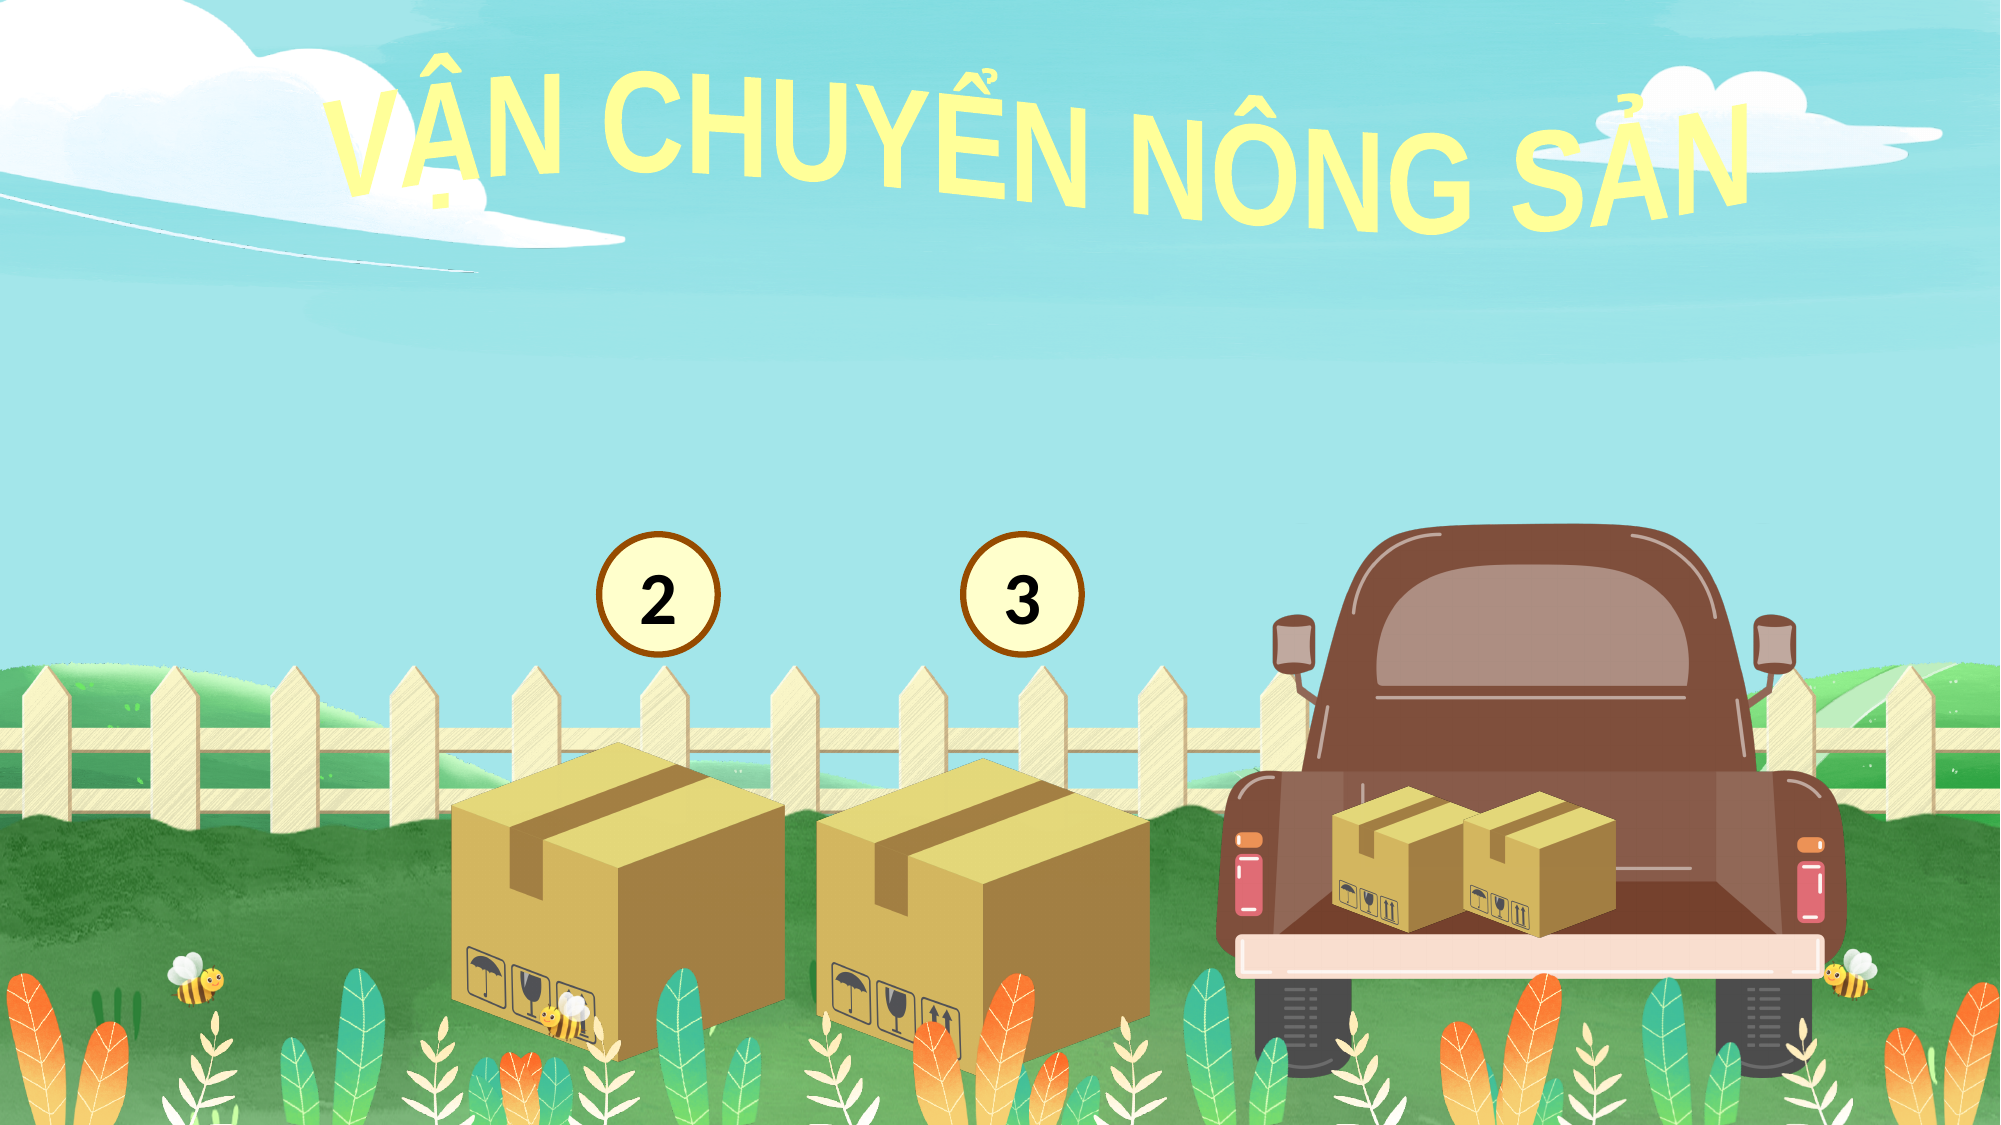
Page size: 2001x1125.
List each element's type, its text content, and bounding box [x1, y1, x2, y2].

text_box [6, 936, 2000, 1125]
picture [0, 0, 2000, 1125]
text_box 3 [962, 533, 1083, 656]
text_box 2 [598, 533, 719, 656]
